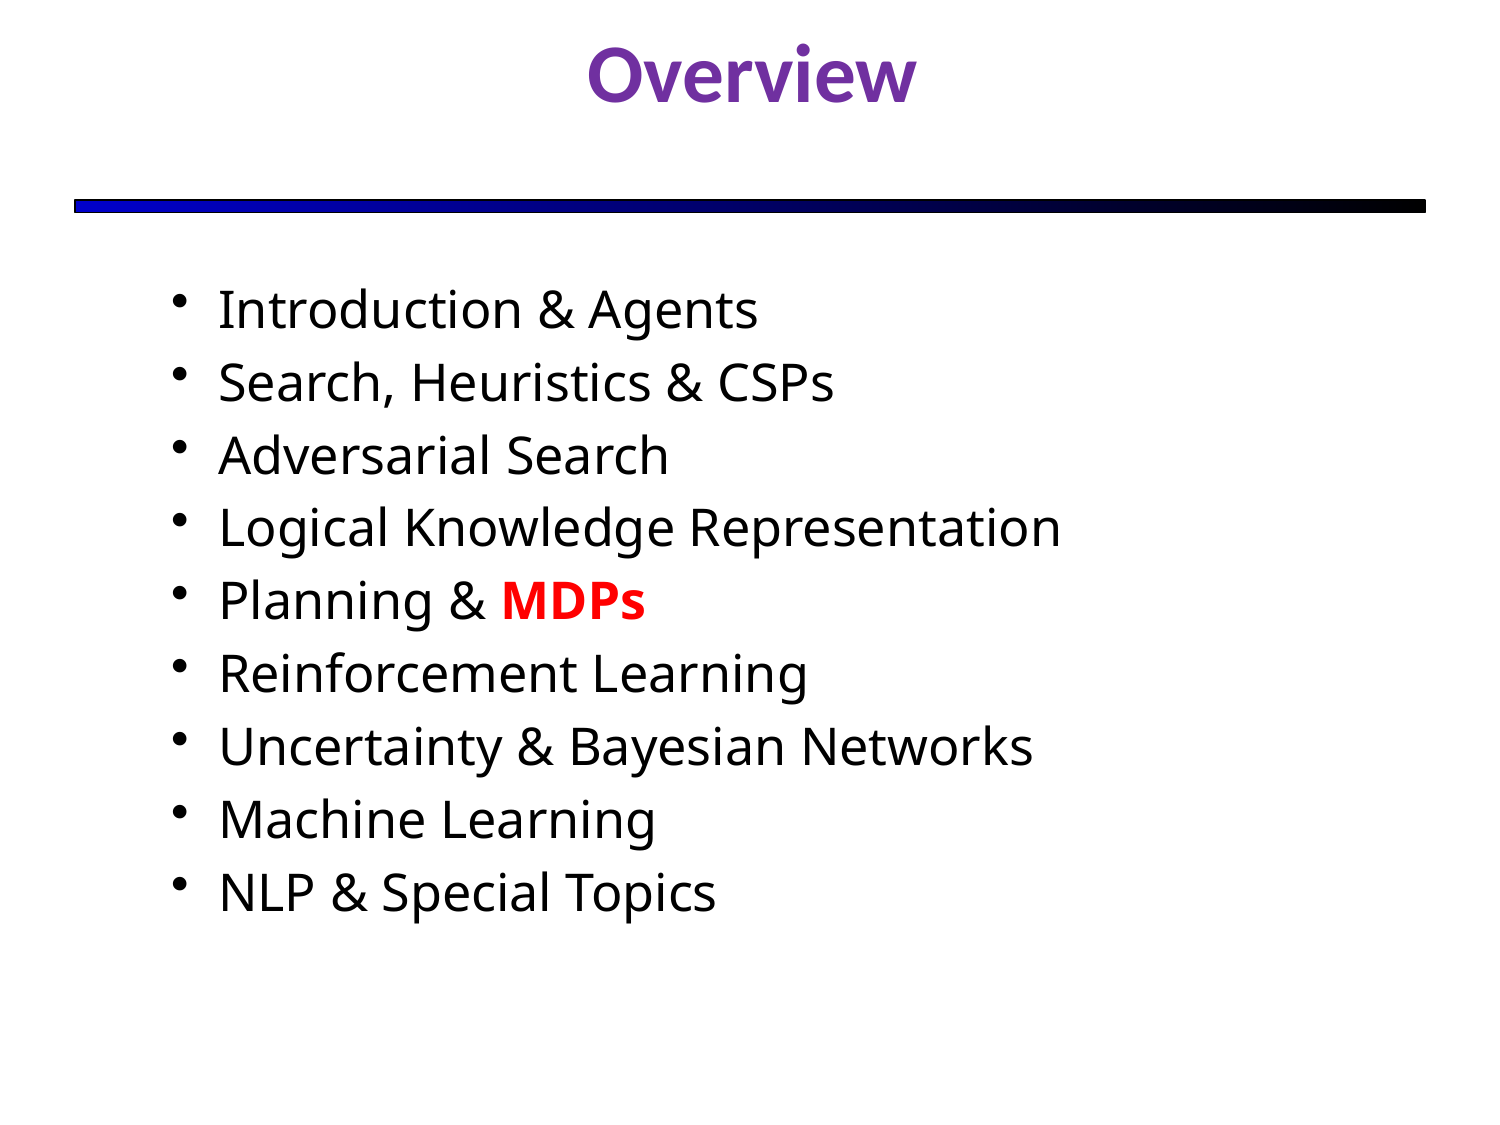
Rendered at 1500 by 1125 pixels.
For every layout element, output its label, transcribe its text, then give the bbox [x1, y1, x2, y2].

list Introduction & Agents Search, Heuristics & CSPs Adversarial Search Logical Knowledge Representation Planning & MDPs Reinforcement Learning Uncertainty & Bayesian Networks Machine Learning NLP & Special Topics [75, 268, 1425, 850]
text_box [74, 199, 1425, 213]
title Overview [50, 12, 1463, 125]
